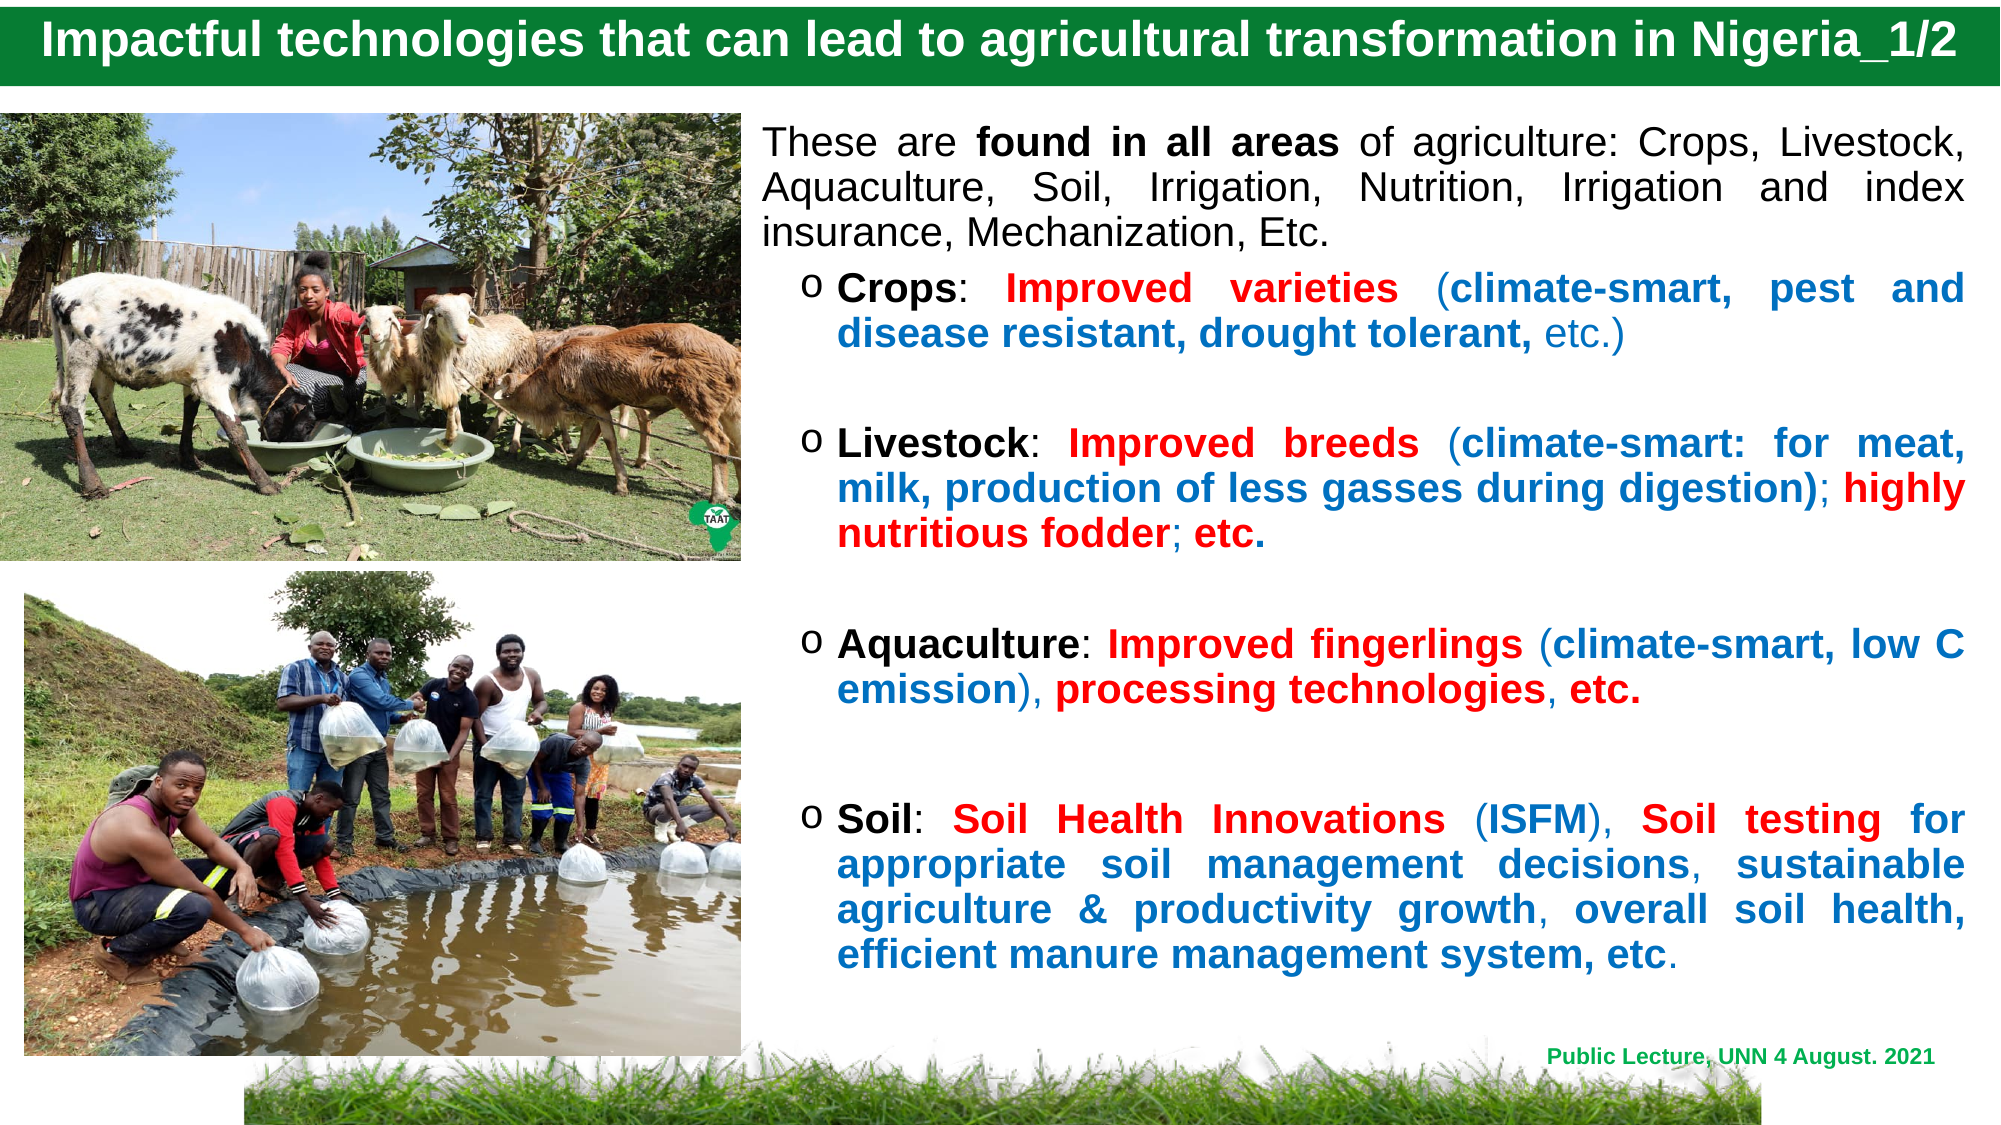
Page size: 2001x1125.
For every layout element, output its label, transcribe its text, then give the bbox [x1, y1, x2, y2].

list These are found in all areas of agriculture: Crops, Livestock, Aquaculture, Soil, Irrigation, Nutrition, Irrigation and index insurance, Mechanization, Etc. Crops: Improved varieties (climate-smart, pest and disease resistant, drought tolerant, etc.) Livestock: Improved breeds (climate-smart: for meat, milk, production of less gasses during digestion); highly nutritious fodder; etc. Aquaculture: Improved fingerlings (climate-smart, low C emission), processing technologies, etc. Soil: Soil Health Innovations (ISFM), Soil testing for appropriate soil management decisions, sustainable agriculture & productivity growth, overall soil health, efficient manure management system, etc. [709, 113, 1981, 1035]
picture [24, 571, 1762, 1125]
text_box Impactful technologies that can lead to agricultural transformation in Nigeria_1/2 [0, 6, 2000, 87]
picture [0, 113, 741, 561]
text_box Public Lecture, UNN 4 August. 2021 [1532, 1034, 2000, 1077]
